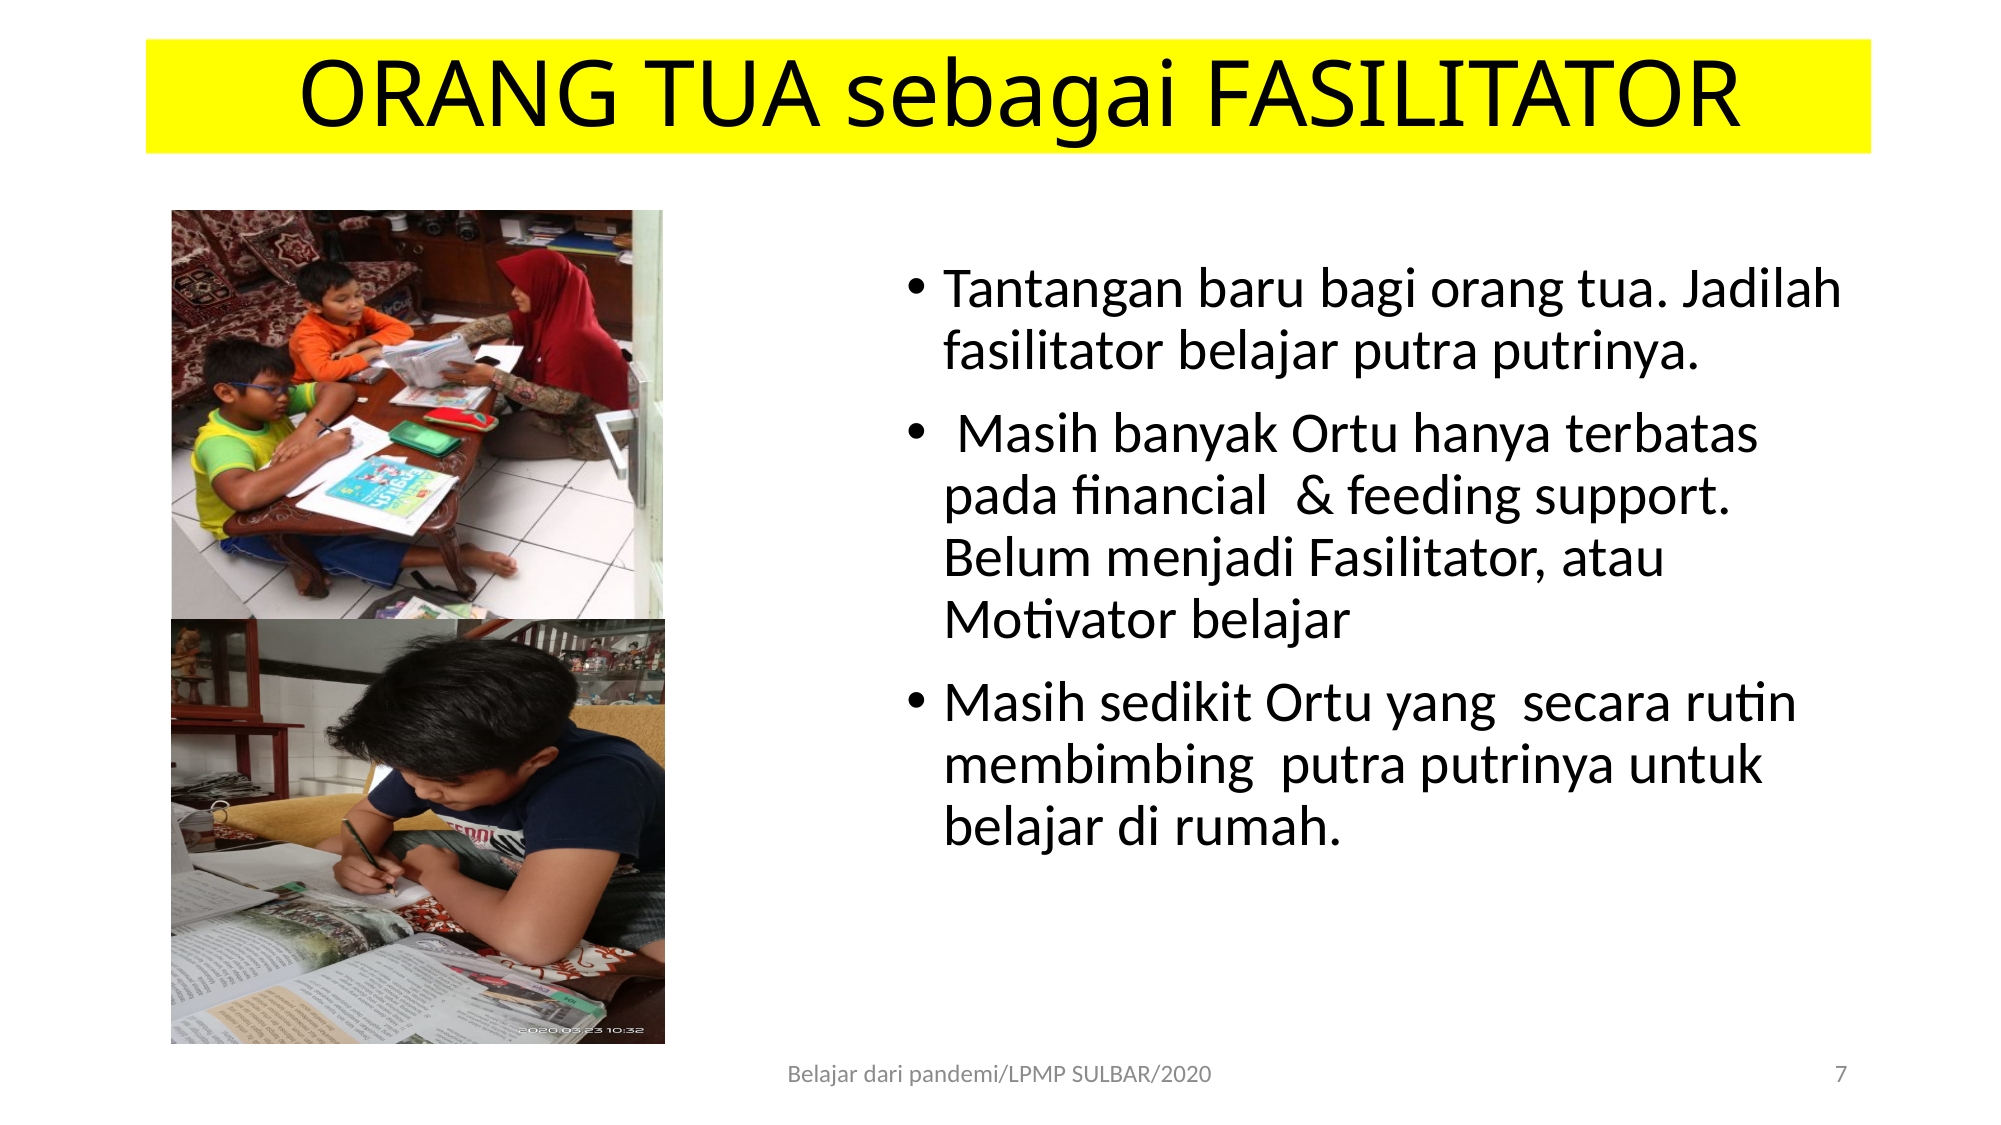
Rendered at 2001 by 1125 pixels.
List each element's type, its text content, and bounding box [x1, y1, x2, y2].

list Tantangan baru bagi orang tua. Jadilah fasilitator belajar putra putrinya. Masih banyak Ortu hanya terbatas pada financial & feeding support. Belum menjadi Fasilitator, atau Motivator belajar Masih sedikit Ortu yang secara rutin membimbing putra putrinya untuk belajar di rumah. [891, 249, 1863, 925]
footer Belajar dari pandemi/LPMP SULBAR/2020 [713, 1042, 1338, 1103]
title ORANG TUA sebagai FASILITATOR [146, 39, 1872, 154]
slide_number 7 [1412, 1042, 1863, 1103]
picture [171, 210, 713, 1125]
